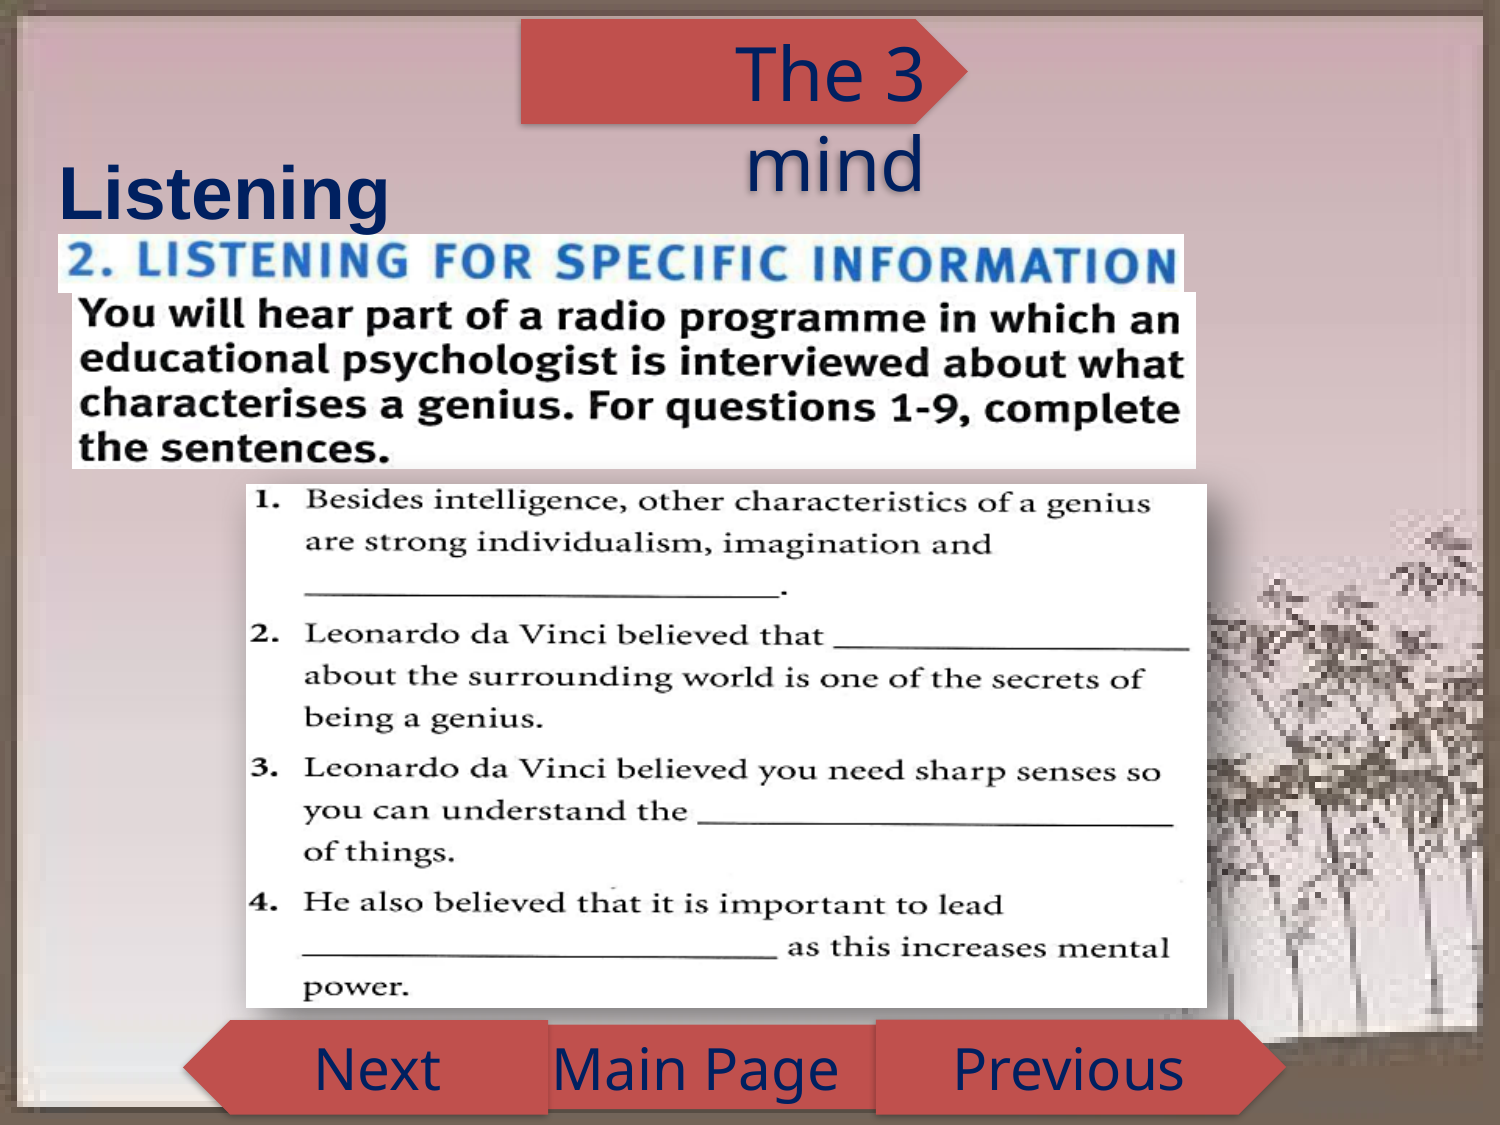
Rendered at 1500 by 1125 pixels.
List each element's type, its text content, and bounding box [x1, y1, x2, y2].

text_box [182, 1019, 1287, 1115]
text_box Listening [43, 137, 407, 243]
text_box 3 The mind [521, 19, 968, 124]
picture [0, 0, 1500, 1125]
